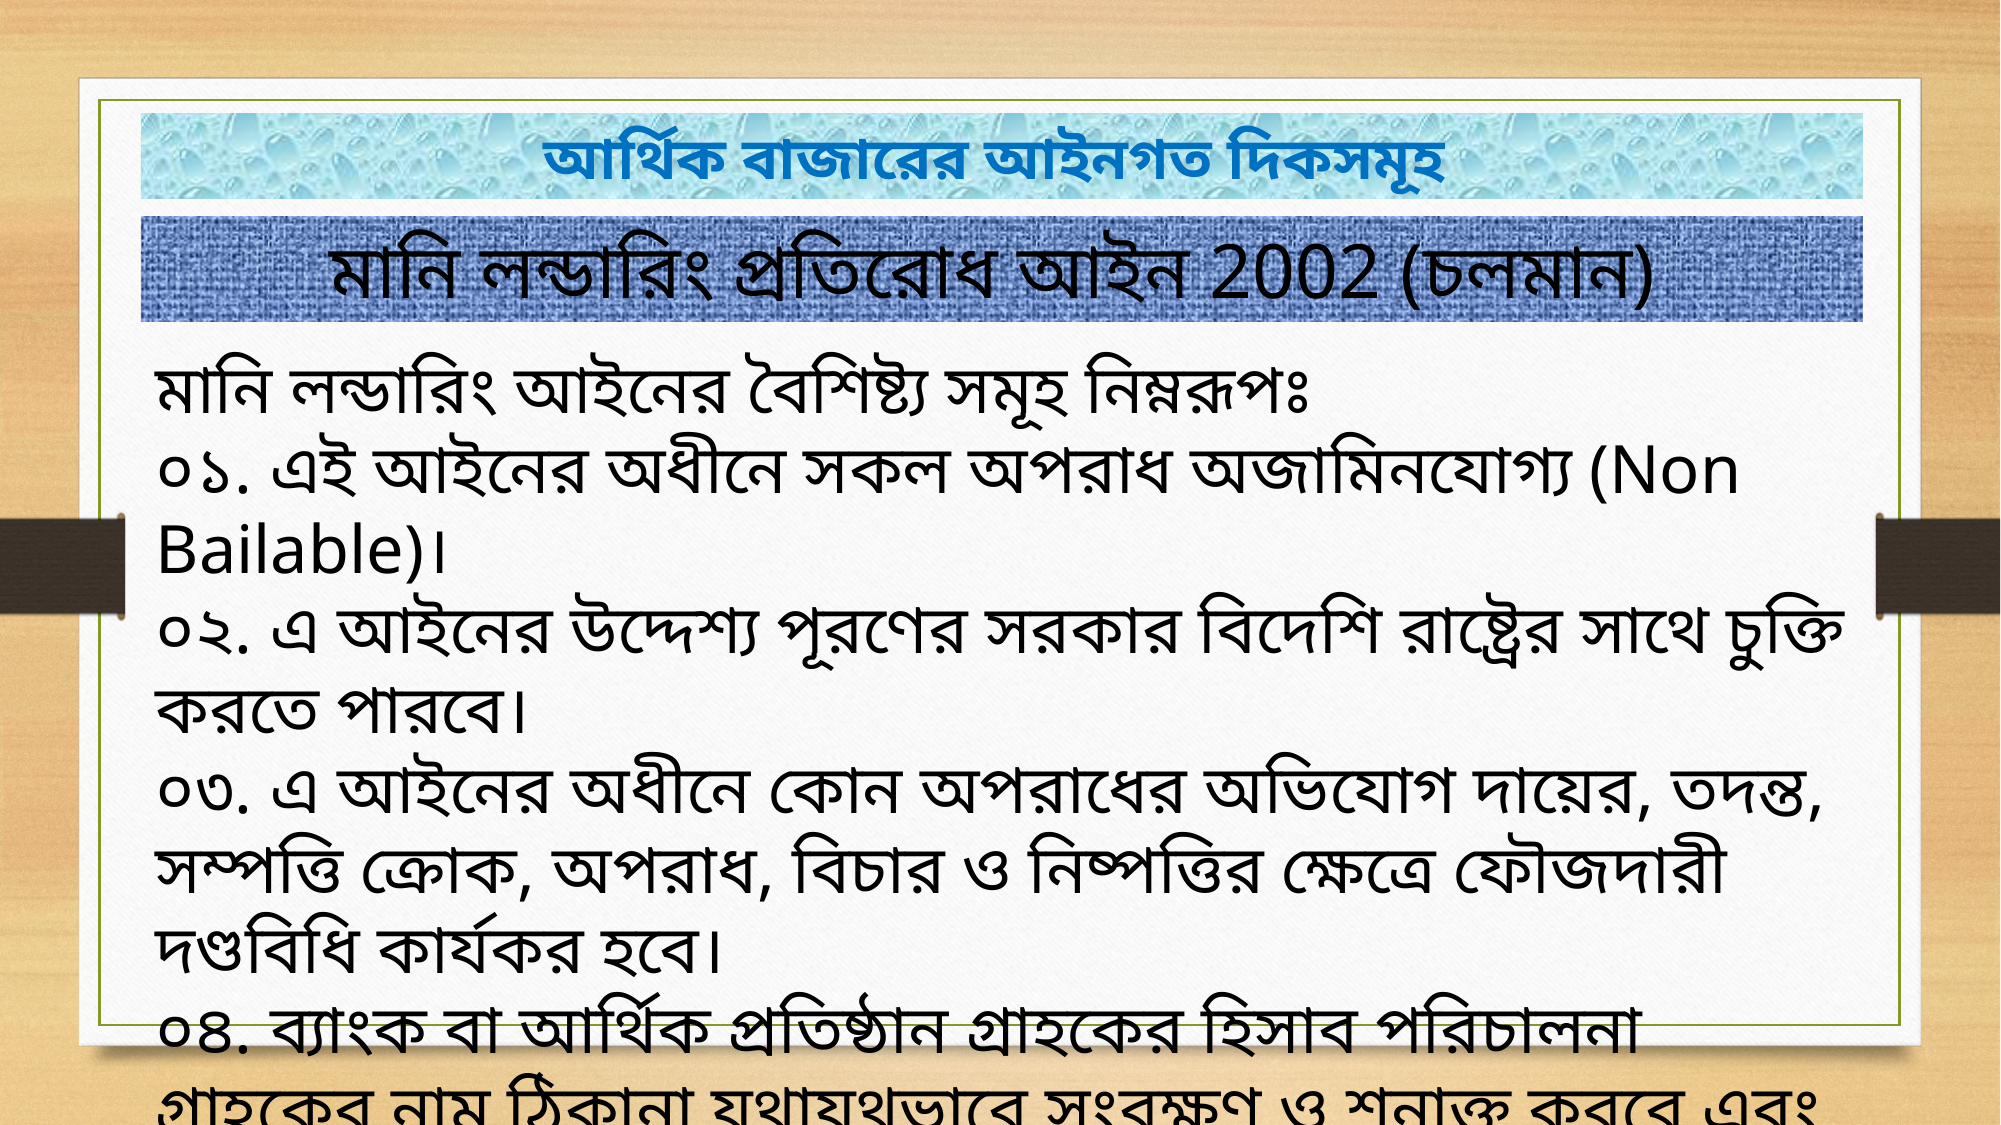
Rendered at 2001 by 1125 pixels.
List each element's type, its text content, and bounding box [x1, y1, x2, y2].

picture [0, 0, 2001, 1125]
text_box আর্থিক বাজারের আইনগত দিকসমূহ [140, 113, 1863, 199]
text_box মানি লন্ডারিং প্রতিরোধ আইন 2002 (চলমান) [140, 216, 1863, 322]
text_box মানি লন্ডারিং আইনের বৈশিষ্ট্য সমূহ নিম্নরূপঃ ০১. এই আইনের অধীনে সকল অপরাধ অজামিনযোগ্য (Non Bailable)। ০২. এ আইনের উদ্দেশ্য পূরণের সরকার বিদেশি রাষ্ট্রের সাথে চুক্তি করতে পারবে। ০৩. এ আইনের অধীনে কোন অপরাধের অভিযোগ দায়ের, তদন্ত, সম্পত্তি ক্রোক, অপরাধ, বিচার ও নিষ্পত্তির ক্ষেত্রে ফৌজদারী দণ্ডবিধি কার্যকর হবে। ০৪. ব্যাংক বা আর্থিক প্রতিষ্ঠান গ্রাহকের হিসাব পরিচালনা গ্রাহকের নাম ঠিকানা যথাযথভাবে সংরক্ষণ ও শনাক্ত করবে এবং বাংলাদেশ ব্যাংক, ব্যাংকিং কোম্পানি আইন অনুযায়ী সকল আর্থিক প্রতিষ্ঠানকে নিয়ন্ত্রণ করতে পারবে। [140, 339, 1863, 1125]
